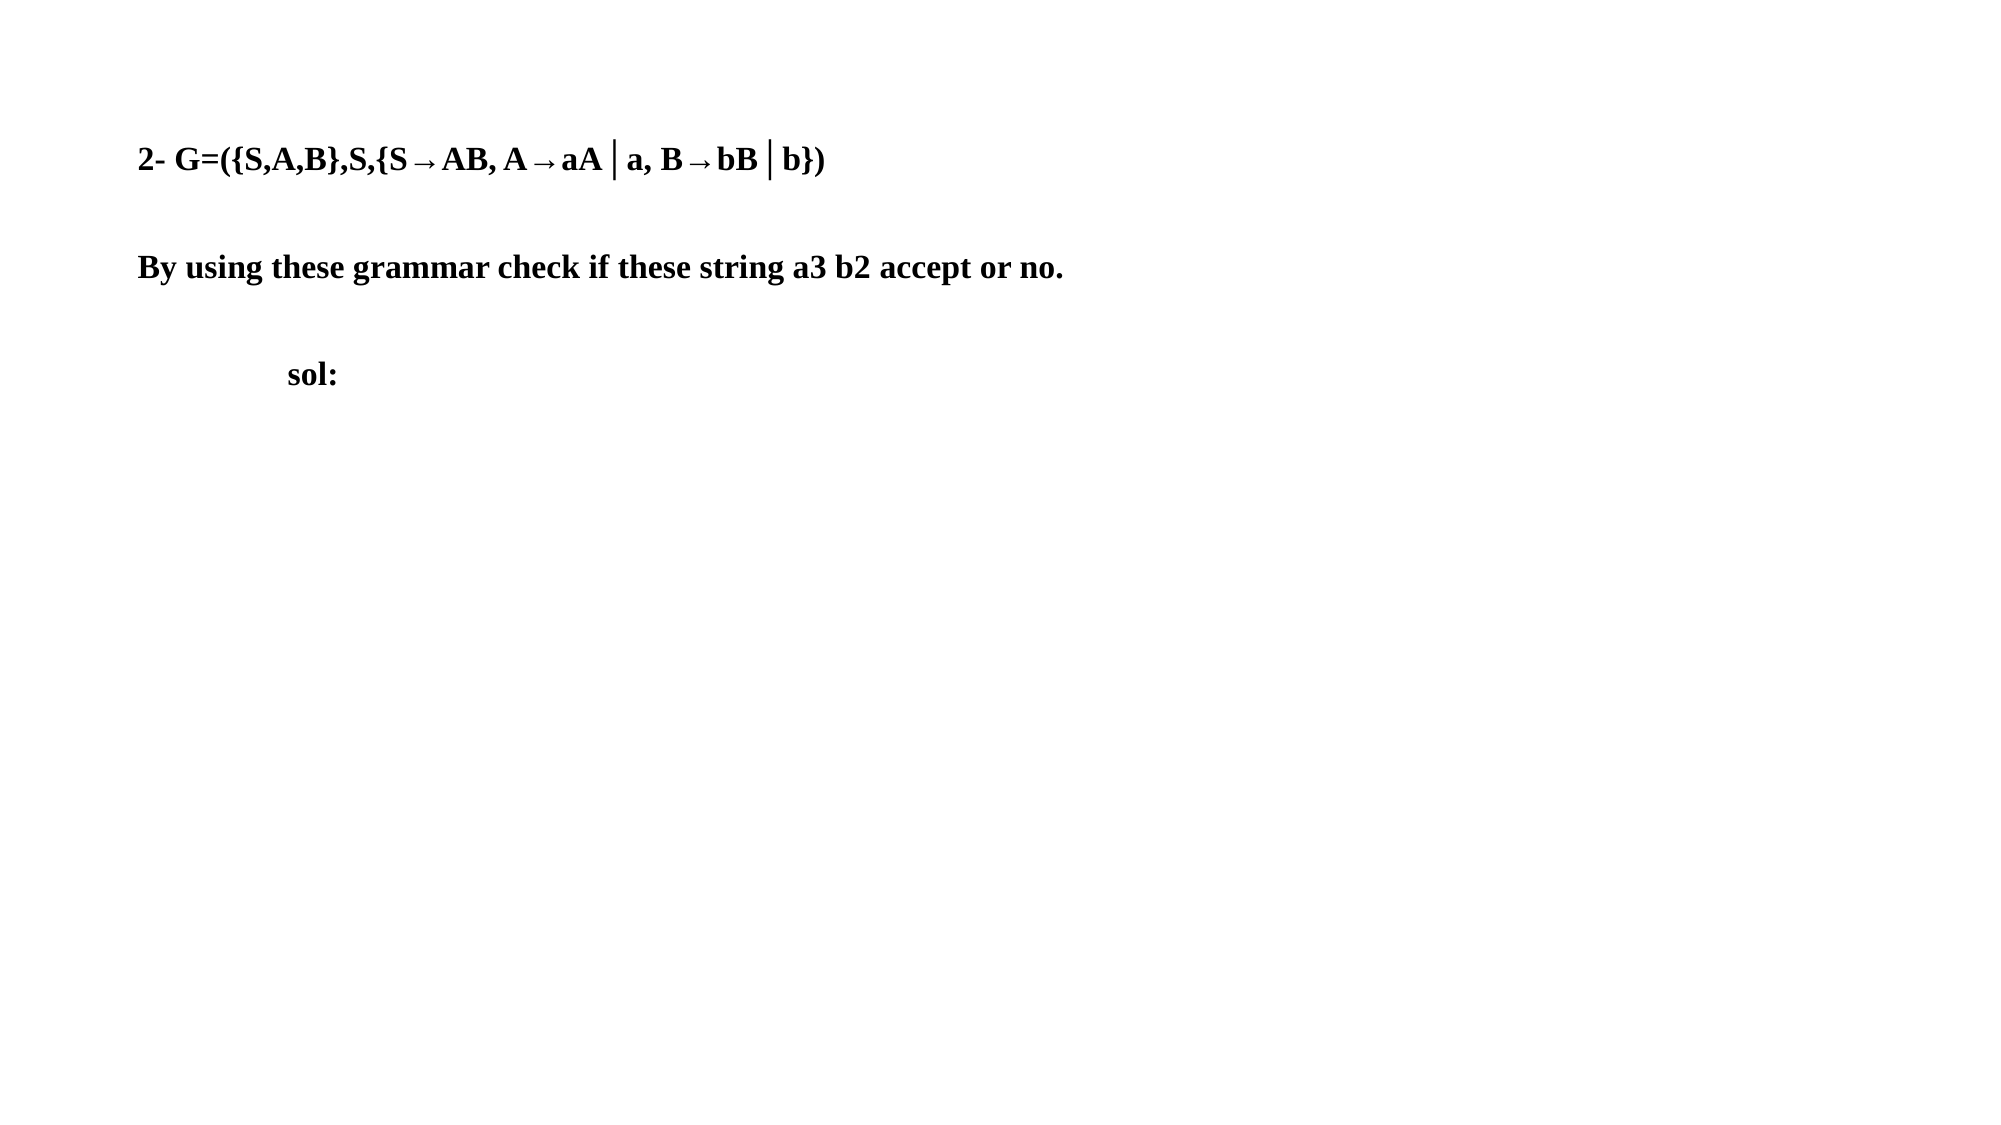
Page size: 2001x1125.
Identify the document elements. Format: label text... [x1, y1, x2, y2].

list 2- G=({S,A,B},S,{S→AB, A→aA│a, B→bB│b}) By using these grammar check if these string a3 b2 accept or no. sol: [122, 100, 1848, 815]
